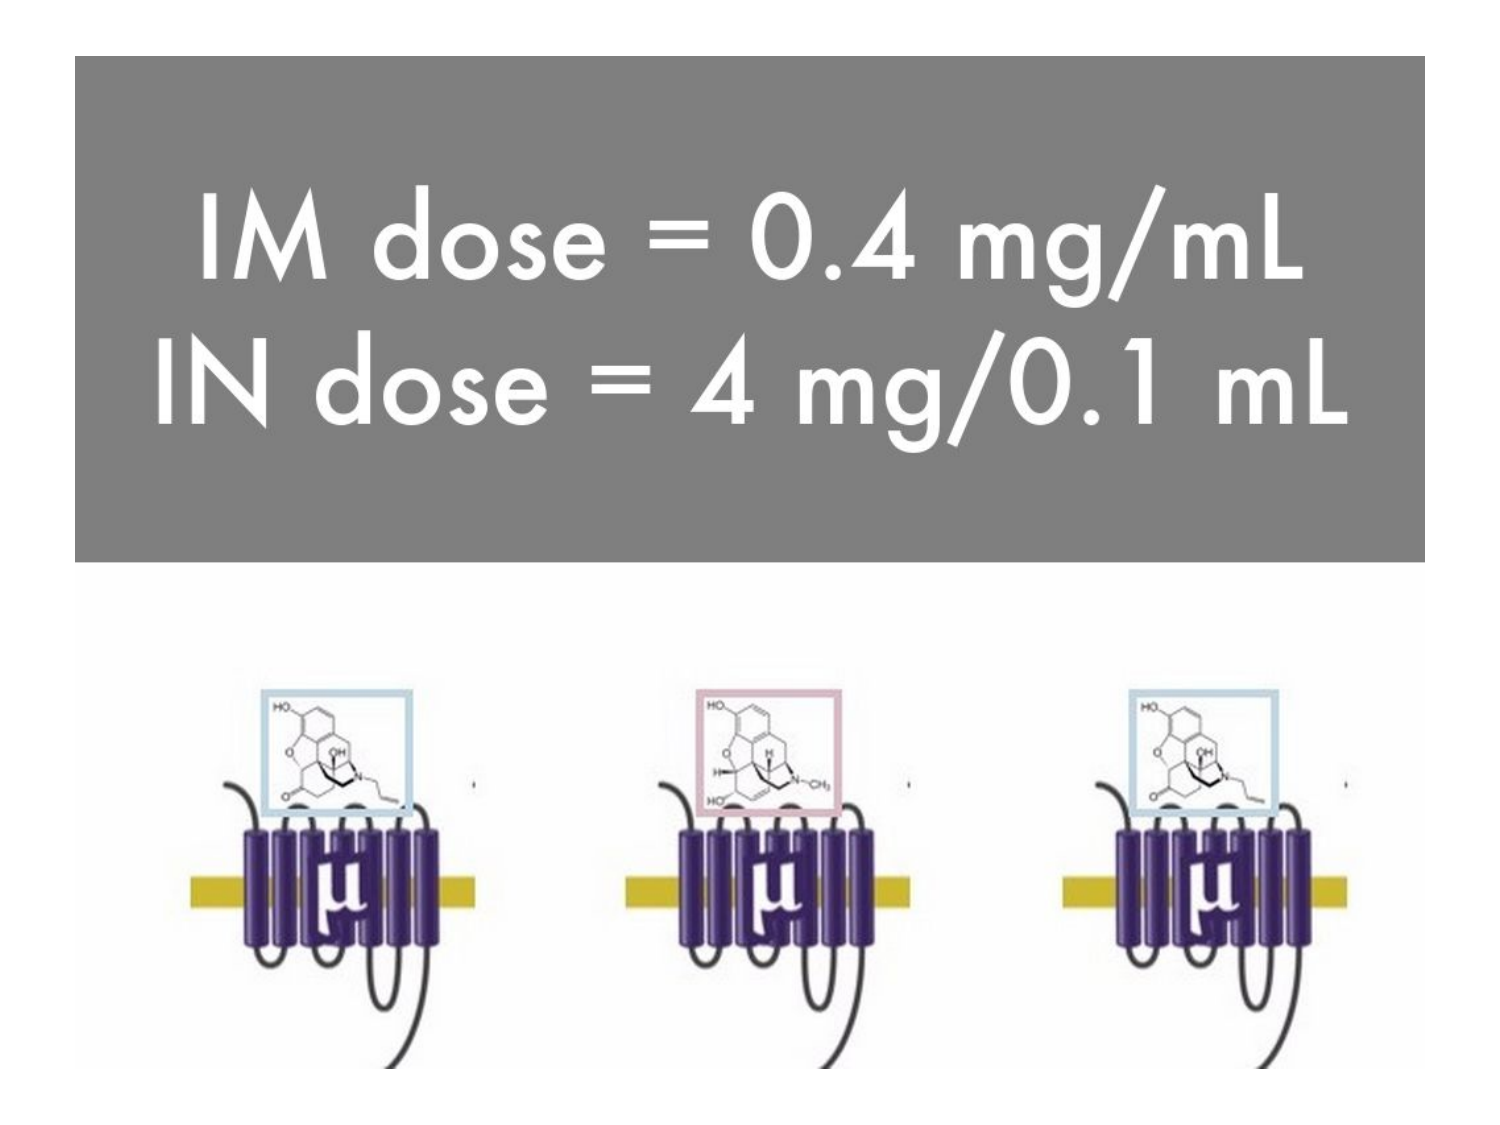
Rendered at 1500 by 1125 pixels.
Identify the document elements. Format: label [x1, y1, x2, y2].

picture [74, 56, 1425, 1069]
